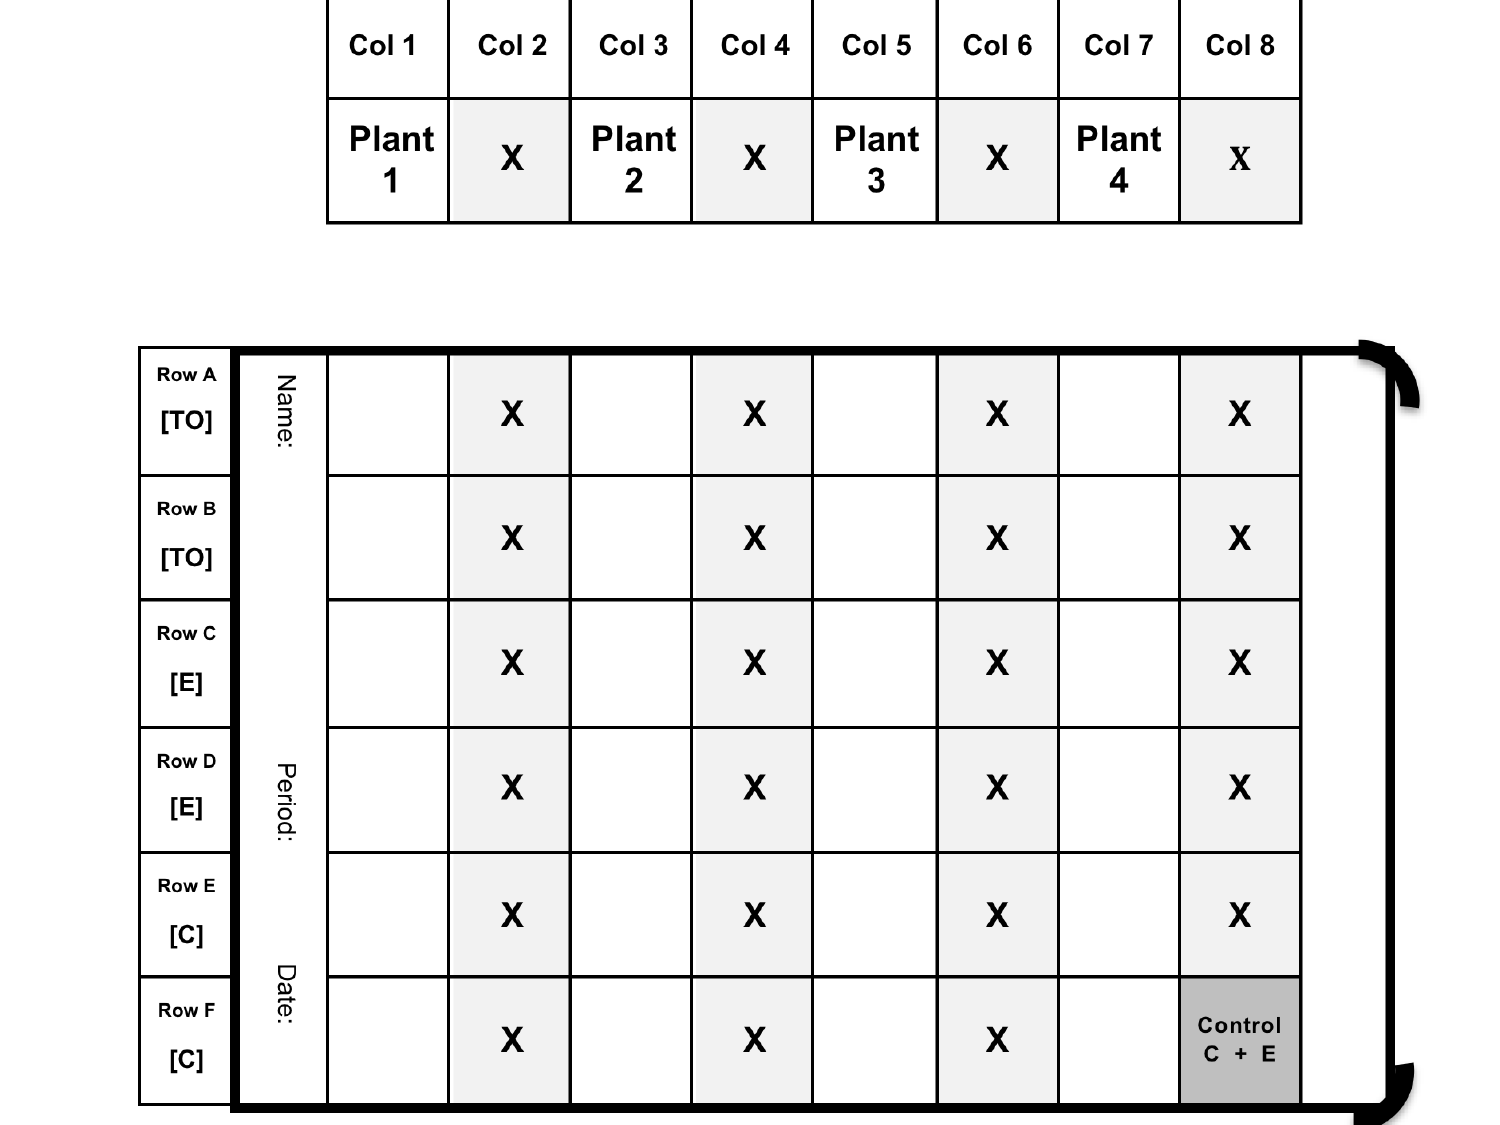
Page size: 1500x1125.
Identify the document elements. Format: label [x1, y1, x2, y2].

text_box [0, 0, 1500, 1125]
